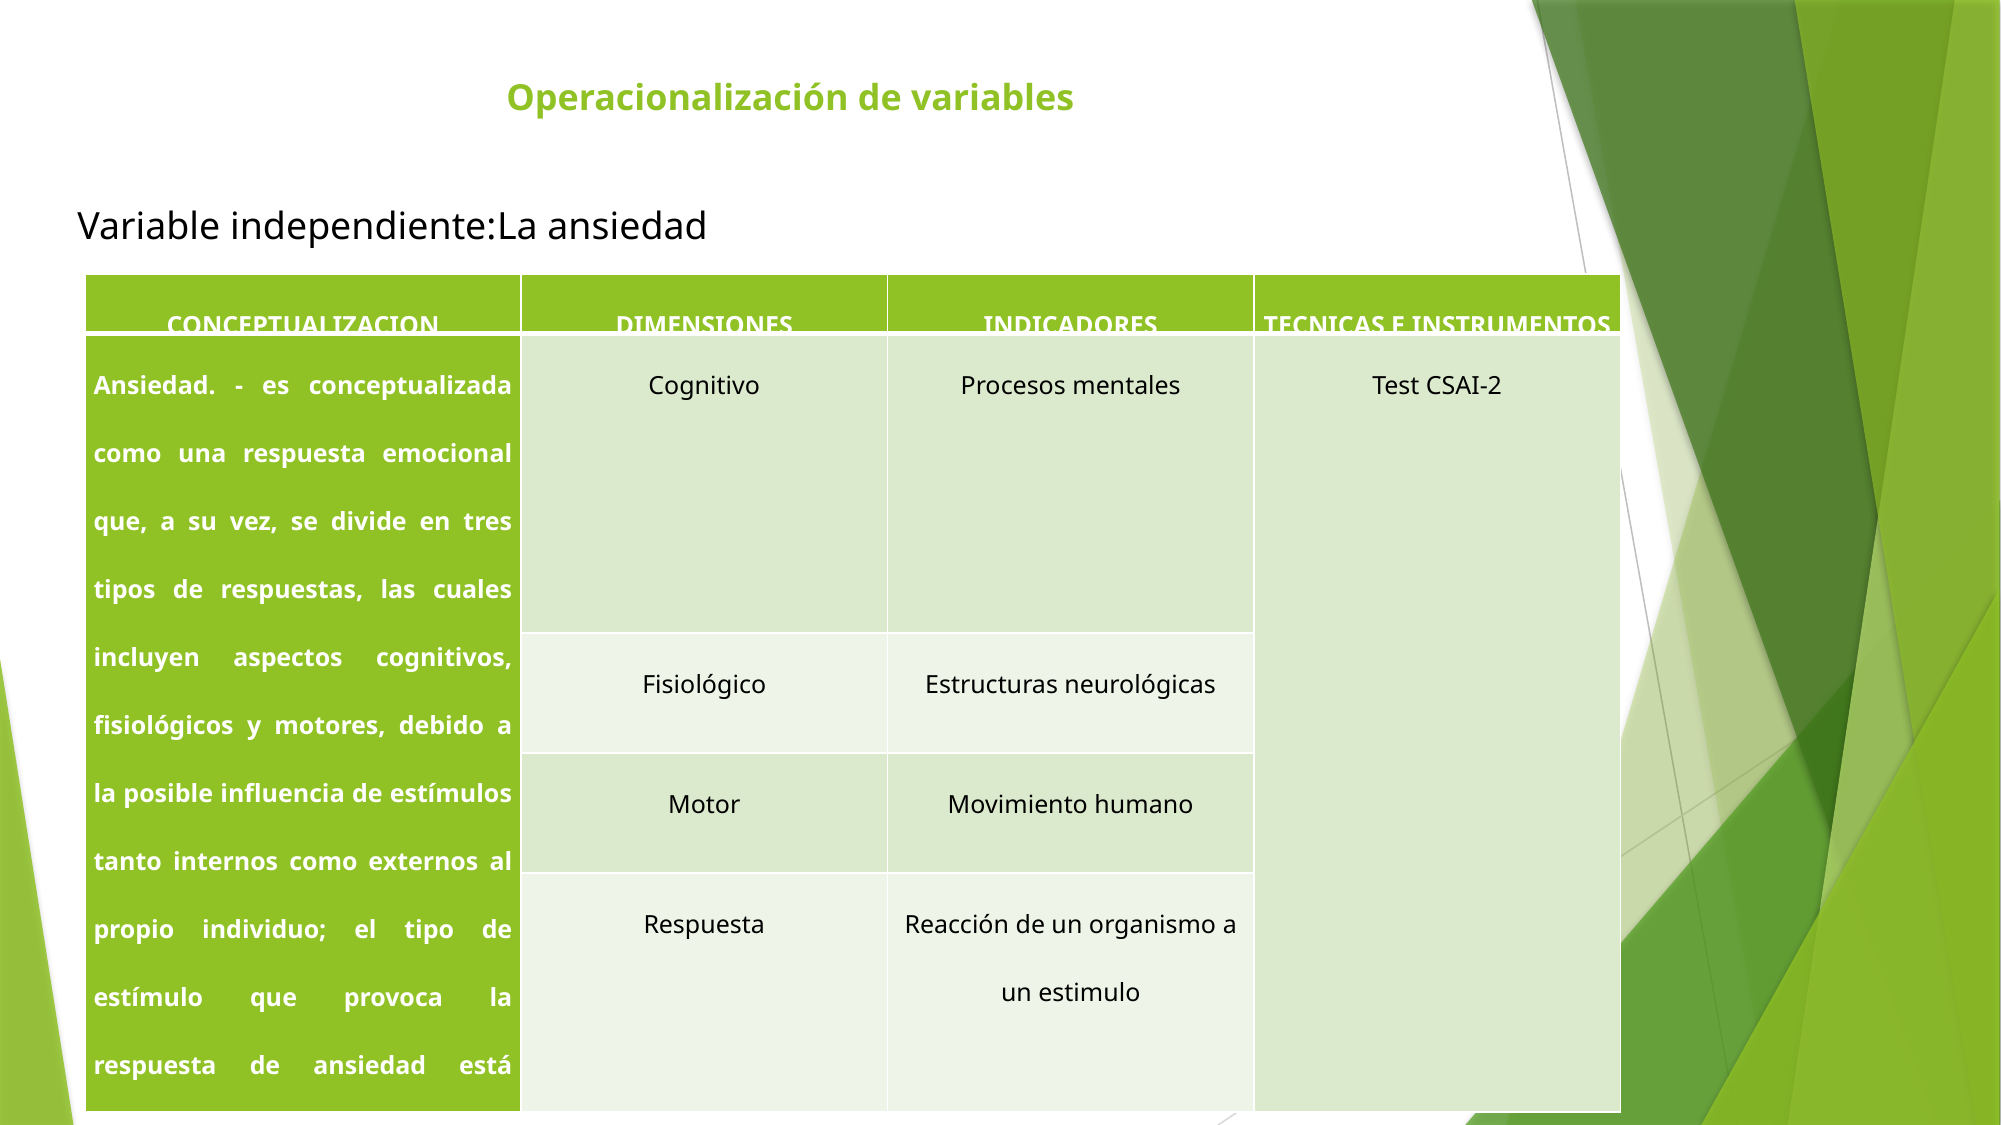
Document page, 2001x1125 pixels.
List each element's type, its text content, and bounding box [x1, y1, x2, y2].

table_cell Movimiento humano [888, 754, 1253, 872]
table_cell Test CSAI-2 [1255, 336, 1620, 1111]
table_cell Motor [522, 754, 887, 872]
table_header TECNICAS E INSTRUMENTOS [1255, 275, 1620, 331]
table_header DIMENSIONES [522, 275, 887, 331]
text_box Variable independiente:La ansiedad [62, 195, 1430, 345]
table_cell Cognitivo [522, 336, 887, 632]
title Operacionalización de variables [85, 66, 1496, 145]
table_cell Estructuras neurológicas [888, 634, 1253, 752]
table_cell Fisiológico [522, 634, 887, 752]
table_header INDICADORES [888, 275, 1253, 331]
table_header CONCEPTUALIZACION [86, 275, 520, 331]
table_cell Ansiedad. - es conceptualizada como una respuesta emocional que, a su vez, se divide en tres tipos de respuestas, las cuales incluyen aspectos cognitivos, fisiológicos y motores, debido a la posible influencia de estímulos tanto internos como externos al propio individuo; el tipo de estímulo que provoca la respuesta de ansiedad está determinado en gran medida por las características del individuo [86, 336, 520, 1111]
table_cell Procesos mentales [888, 336, 1253, 632]
table_cell Respuesta [522, 874, 887, 1111]
table_cell Reacción de un organismo a un estimulo [888, 874, 1253, 1111]
